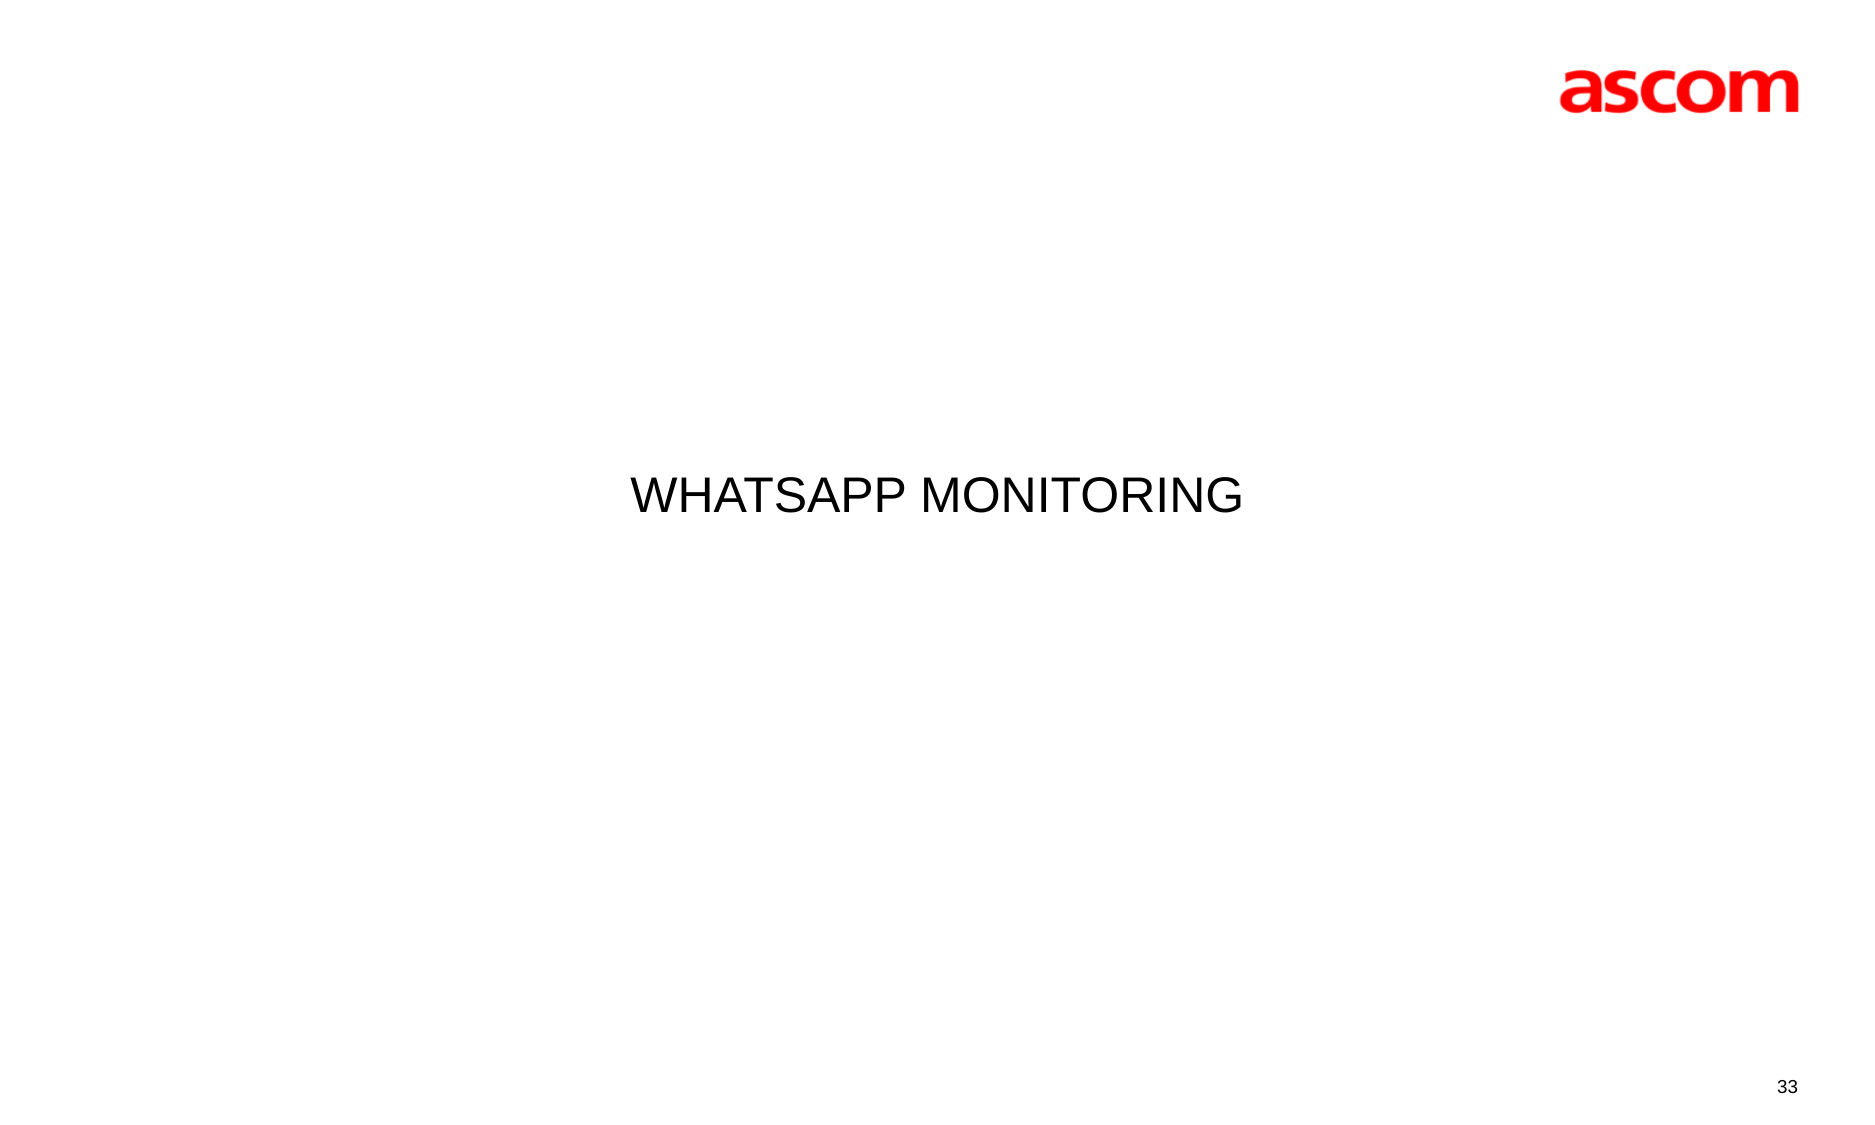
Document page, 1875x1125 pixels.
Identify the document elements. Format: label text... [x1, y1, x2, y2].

text_box Whatsapp Monitoring [547, 450, 1328, 523]
picture [1549, 60, 1812, 124]
slide_number 33 [1754, 1073, 1799, 1098]
